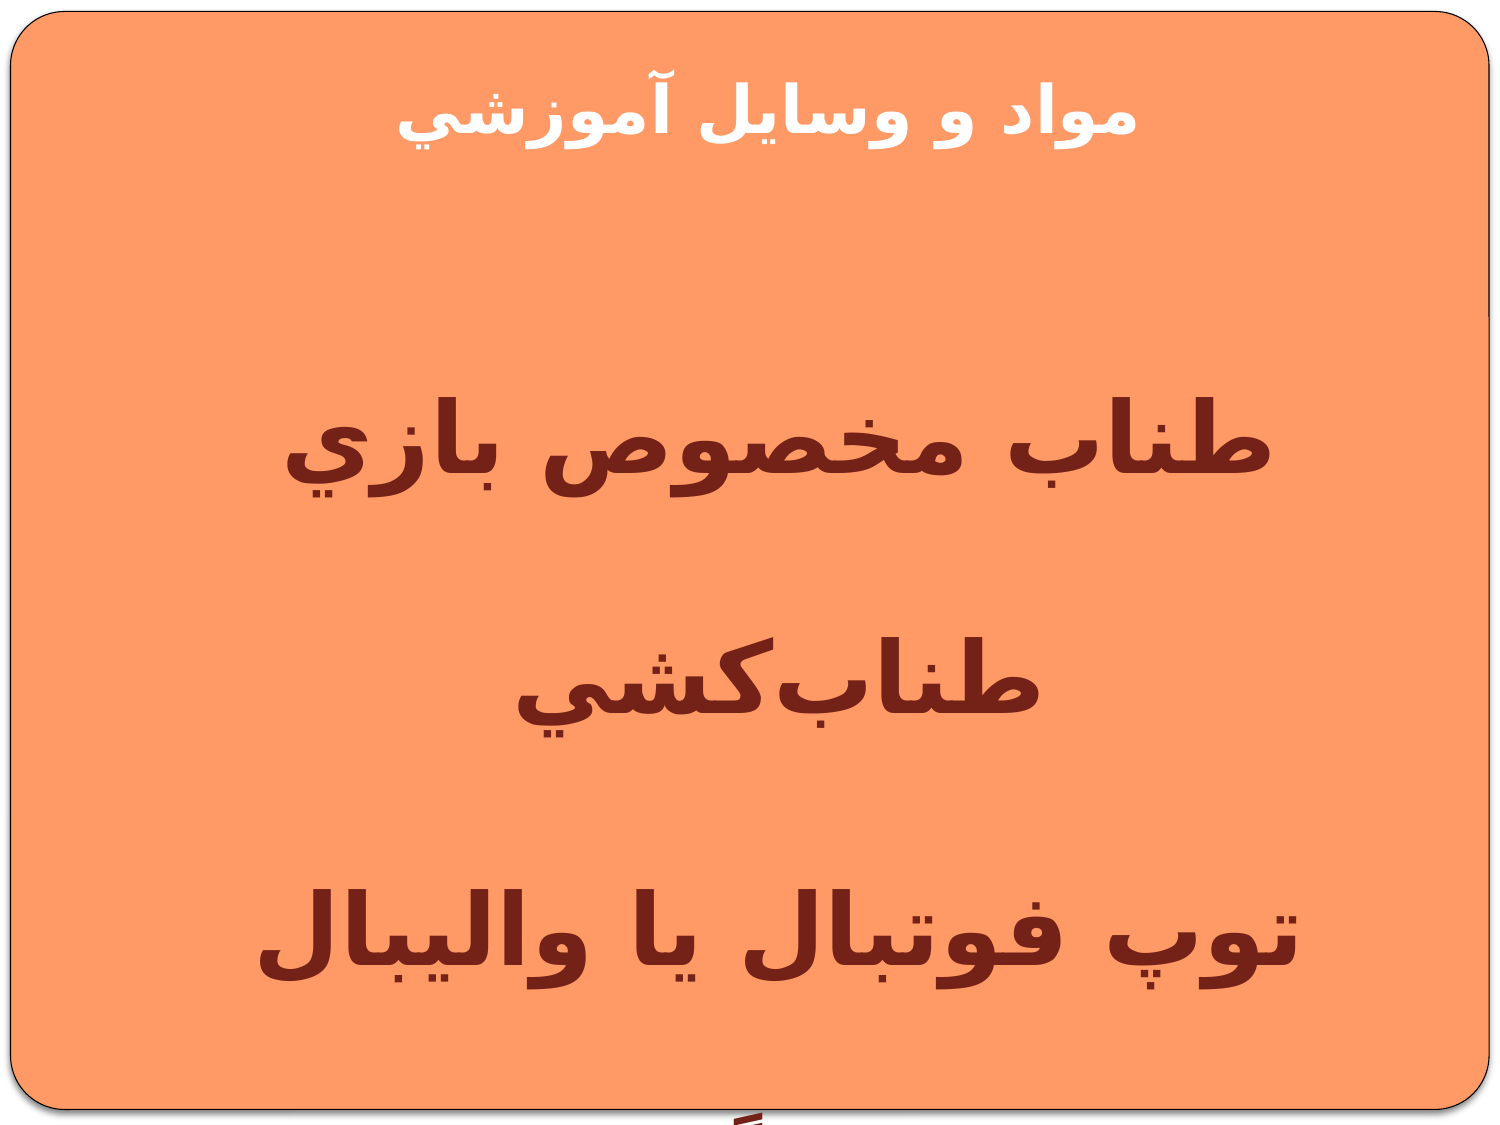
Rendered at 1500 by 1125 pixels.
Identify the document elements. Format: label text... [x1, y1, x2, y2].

list طناب مخصوص بازي طناب‌كشي توپ فوتبال يا واليبال ميز نسبتاً سنگين [140, 246, 1418, 657]
title مواد و وسايل آموزشي [93, 70, 1444, 163]
